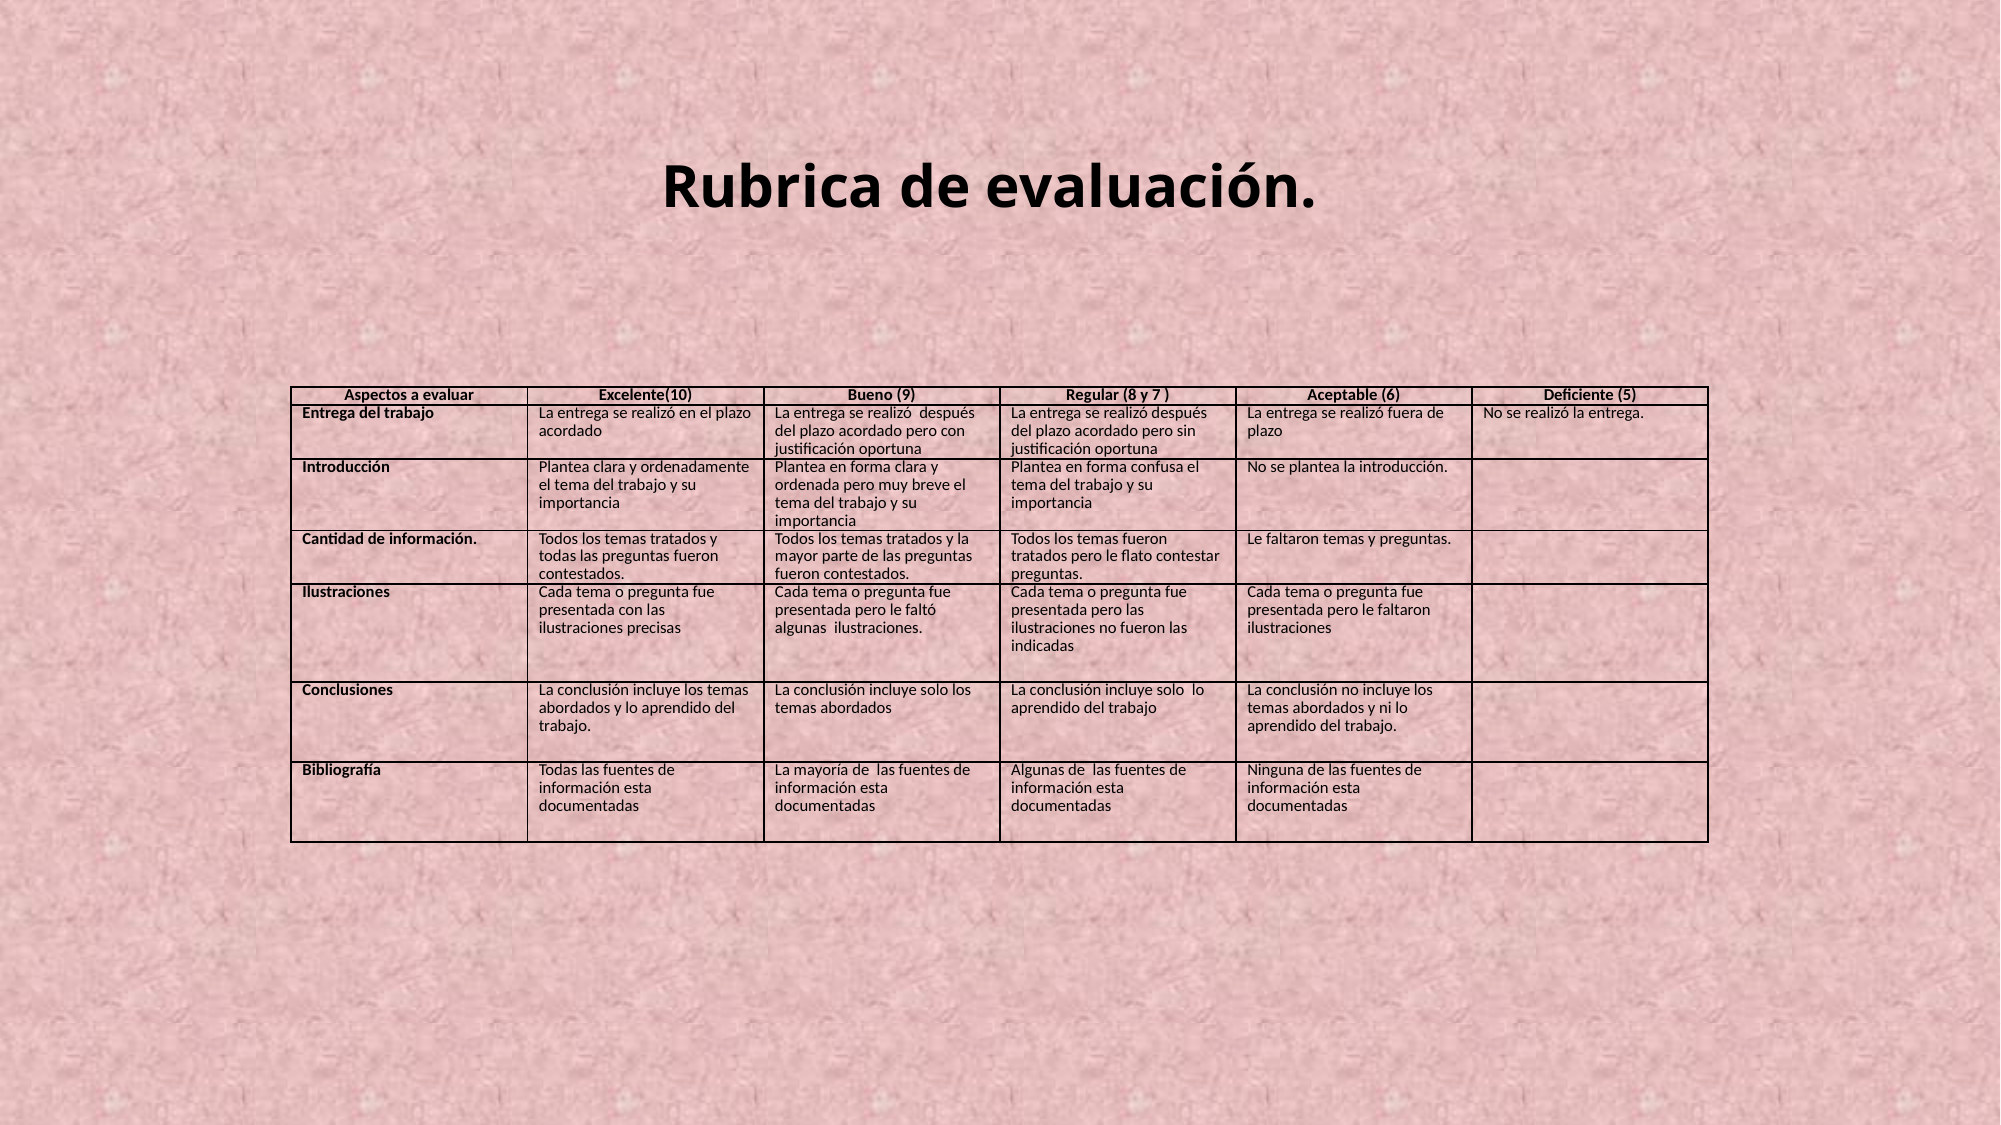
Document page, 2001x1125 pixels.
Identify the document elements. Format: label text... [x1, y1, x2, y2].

table_header Regular (8 y 7 ) [1001, 388, 1235, 404]
table_cell [1473, 531, 1707, 583]
table_header Aspectos a evaluar [292, 388, 527, 404]
table_cell No se realizó la entrega. [1473, 406, 1707, 458]
table_cell La entrega se realizó en el plazo acordado [528, 406, 763, 458]
table_header Deficiente (5) [1473, 388, 1707, 404]
table_cell La conclusión incluye solo lo aprendido del trabajo [1001, 683, 1235, 761]
table_cell Todos los temas fueron tratados pero le flato contestar preguntas. [1001, 531, 1235, 583]
table_cell No se plantea la introducción. [1237, 460, 1471, 530]
table_cell La conclusión incluye solo los temas abordados [765, 683, 999, 761]
table_cell La conclusión incluye los temas abordados y lo aprendido del trabajo. [528, 683, 763, 761]
table_cell [1473, 460, 1707, 530]
table_cell La entrega se realizó después del plazo acordado pero sin justificación oportuna [1001, 406, 1235, 458]
table_cell Cada tema o pregunta fue presentada pero las ilustraciones no fueron las indicadas [1001, 585, 1235, 681]
table_cell La entrega se realizó después del plazo acordado pero con justificación oportuna [765, 406, 999, 458]
table_cell Ninguna de las fuentes de información esta documentadas [1237, 763, 1471, 841]
table_cell La mayoría de las fuentes de información esta documentadas [765, 763, 999, 841]
picture [0, 0, 2001, 1125]
table_cell Todas las fuentes de información esta documentadas [528, 763, 763, 841]
table_header Excelente(10) [528, 388, 763, 404]
table_cell [1473, 763, 1707, 841]
table_cell Introducción [292, 460, 527, 530]
table_cell Entrega del trabajo [292, 406, 527, 458]
table_cell [1473, 585, 1707, 681]
table_cell Cada tema o pregunta fue presentada pero le faltó algunas ilustraciones. [765, 585, 999, 681]
table_cell Todos los temas tratados y la mayor parte de las preguntas fueron contestados. [765, 531, 999, 583]
table_cell La conclusión no incluye los temas abordados y ni lo aprendido del trabajo. [1237, 683, 1471, 761]
table_cell Le faltaron temas y preguntas. [1237, 531, 1471, 583]
table_cell La entrega se realizó fuera de plazo [1237, 406, 1471, 458]
table_cell Plantea en forma clara y ordenada pero muy breve el tema del trabajo y su importancia [765, 460, 999, 530]
table_cell Cantidad de información. [292, 531, 527, 583]
table_cell Bibliografía [292, 763, 527, 841]
table_cell Todos los temas tratados y todas las preguntas fueron contestados. [528, 531, 763, 583]
table_cell Plantea en forma confusa el tema del trabajo y su importancia [1001, 460, 1235, 530]
table_cell Plantea clara y ordenadamente el tema del trabajo y su importancia [528, 460, 763, 530]
table_cell [1473, 683, 1707, 761]
table_cell Algunas de las fuentes de información esta documentadas [1001, 763, 1235, 841]
table_header Bueno (9) [765, 388, 999, 404]
table_header Aceptable (6) [1237, 388, 1471, 404]
table_cell Ilustraciones [292, 585, 527, 681]
title Rubrica de evaluación. [126, 108, 1852, 326]
table_cell Conclusiones [292, 683, 527, 761]
table_cell Cada tema o pregunta fue presentada con las ilustraciones precisas [528, 585, 763, 681]
table_cell Cada tema o pregunta fue presentada pero le faltaron ilustraciones [1237, 585, 1471, 681]
